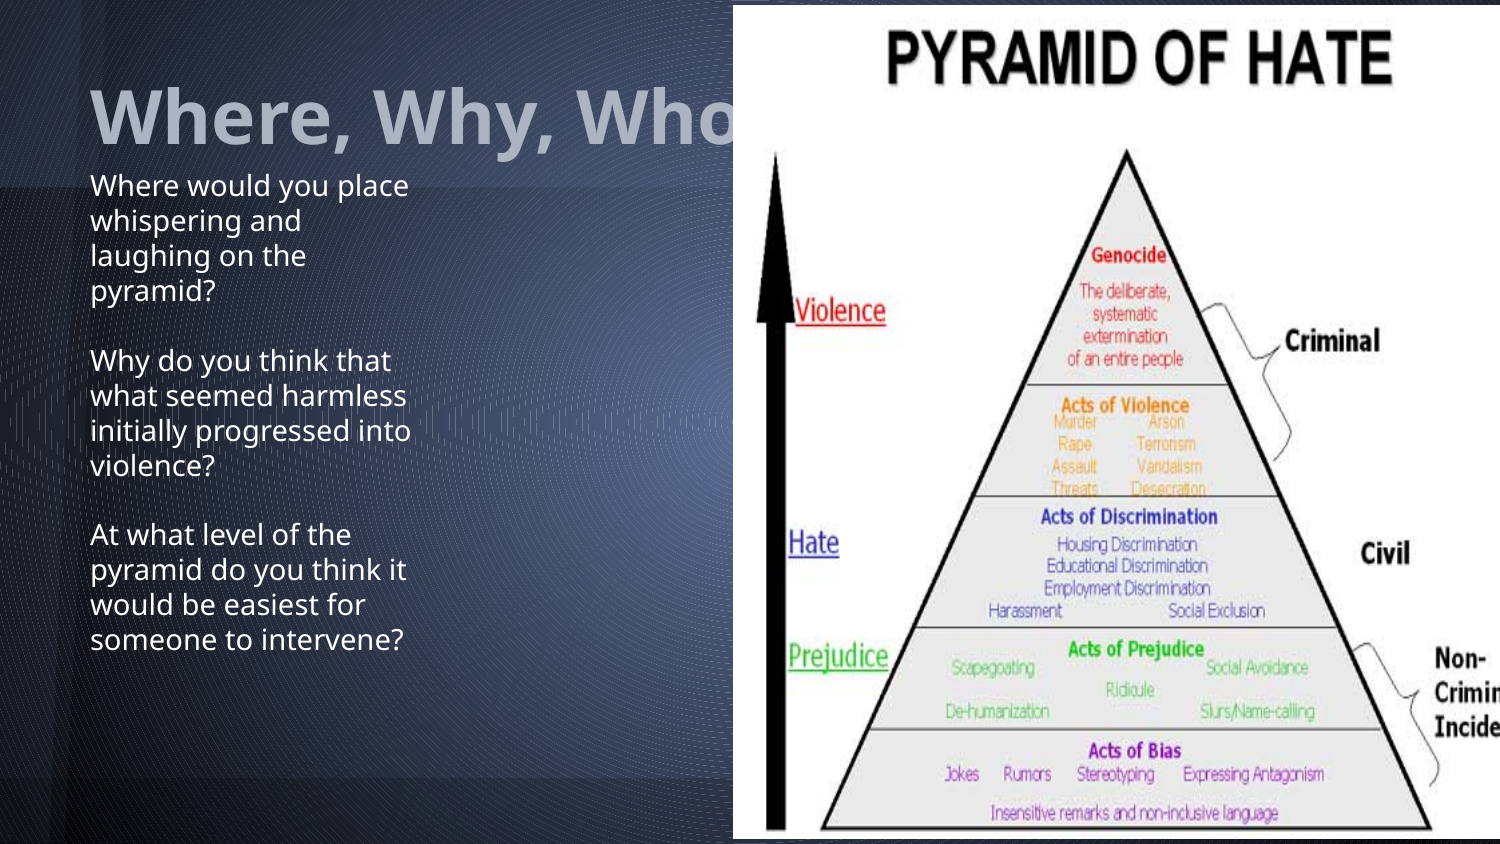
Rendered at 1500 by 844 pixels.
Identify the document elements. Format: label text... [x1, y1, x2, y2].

title Where, Why, Who [75, 33, 728, 152]
picture [733, 5, 1500, 839]
list Where would you place whispering and laughing on the pyramid? Why do you think that what seemed harmless initially progressed into violence? At what level of the pyramid do you think it would be easiest for someone to intervene? [75, 152, 728, 764]
